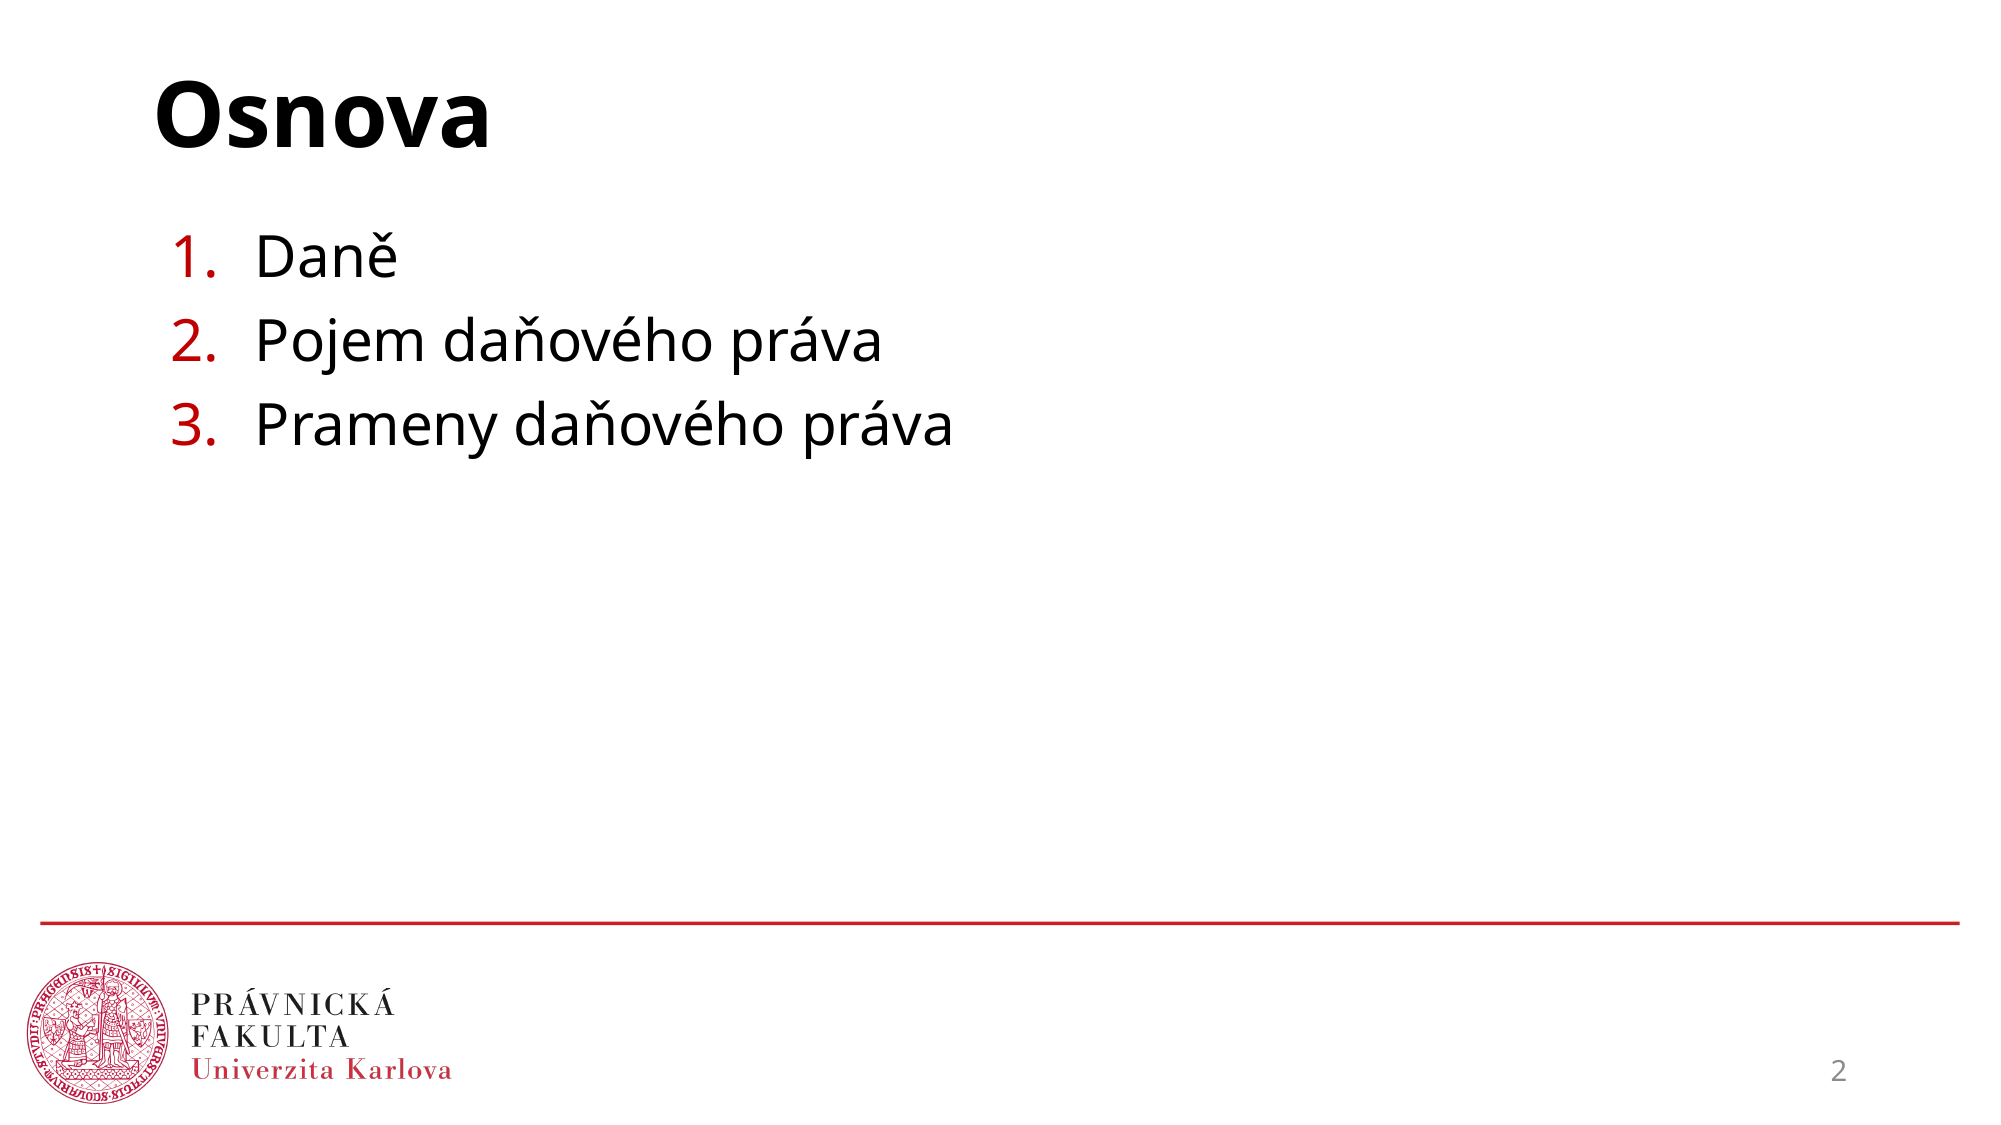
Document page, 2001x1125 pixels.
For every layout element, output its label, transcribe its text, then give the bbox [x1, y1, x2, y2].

picture [26, 962, 452, 1104]
slide_number 2 [1412, 1042, 1863, 1103]
list Daně Pojem daňového práva Prameny daňového práva [137, 220, 1863, 905]
title Osnova [137, 2, 1863, 220]
